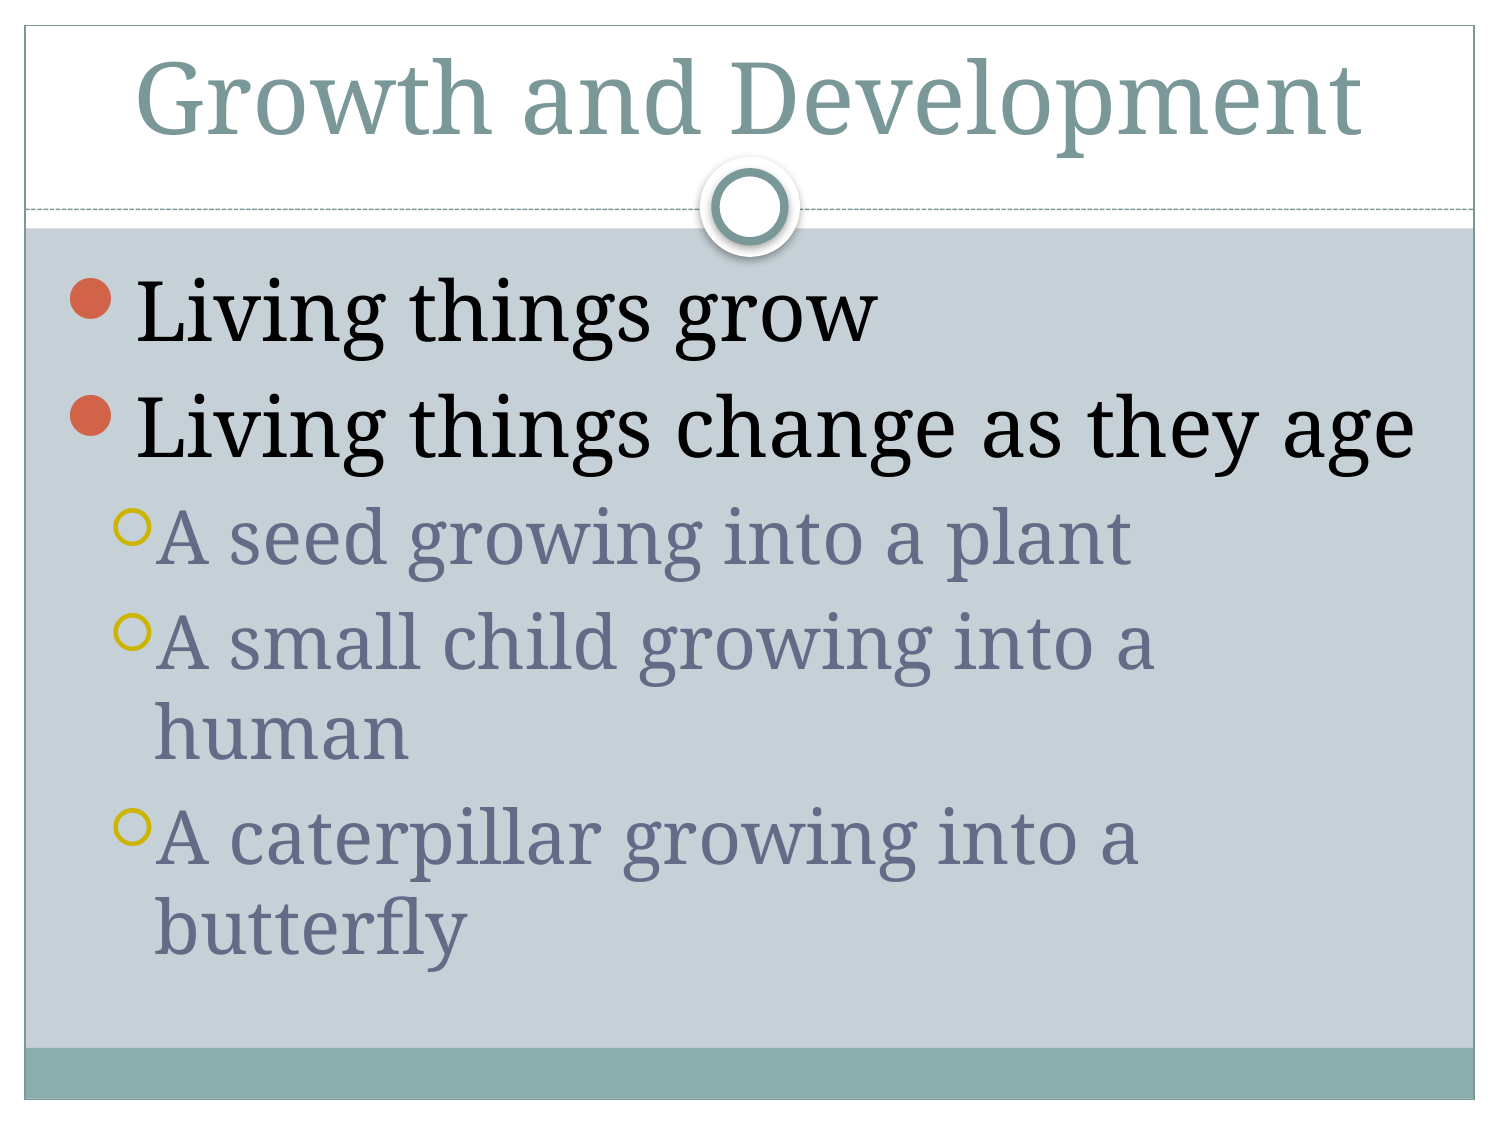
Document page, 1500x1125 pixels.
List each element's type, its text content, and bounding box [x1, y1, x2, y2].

list Living things grow Living things change as they age A seed growing into a plant A small child growing into a human A caterpillar growing into a butterfly [49, 250, 1445, 1001]
title Growth and Development [49, 37, 1450, 162]
